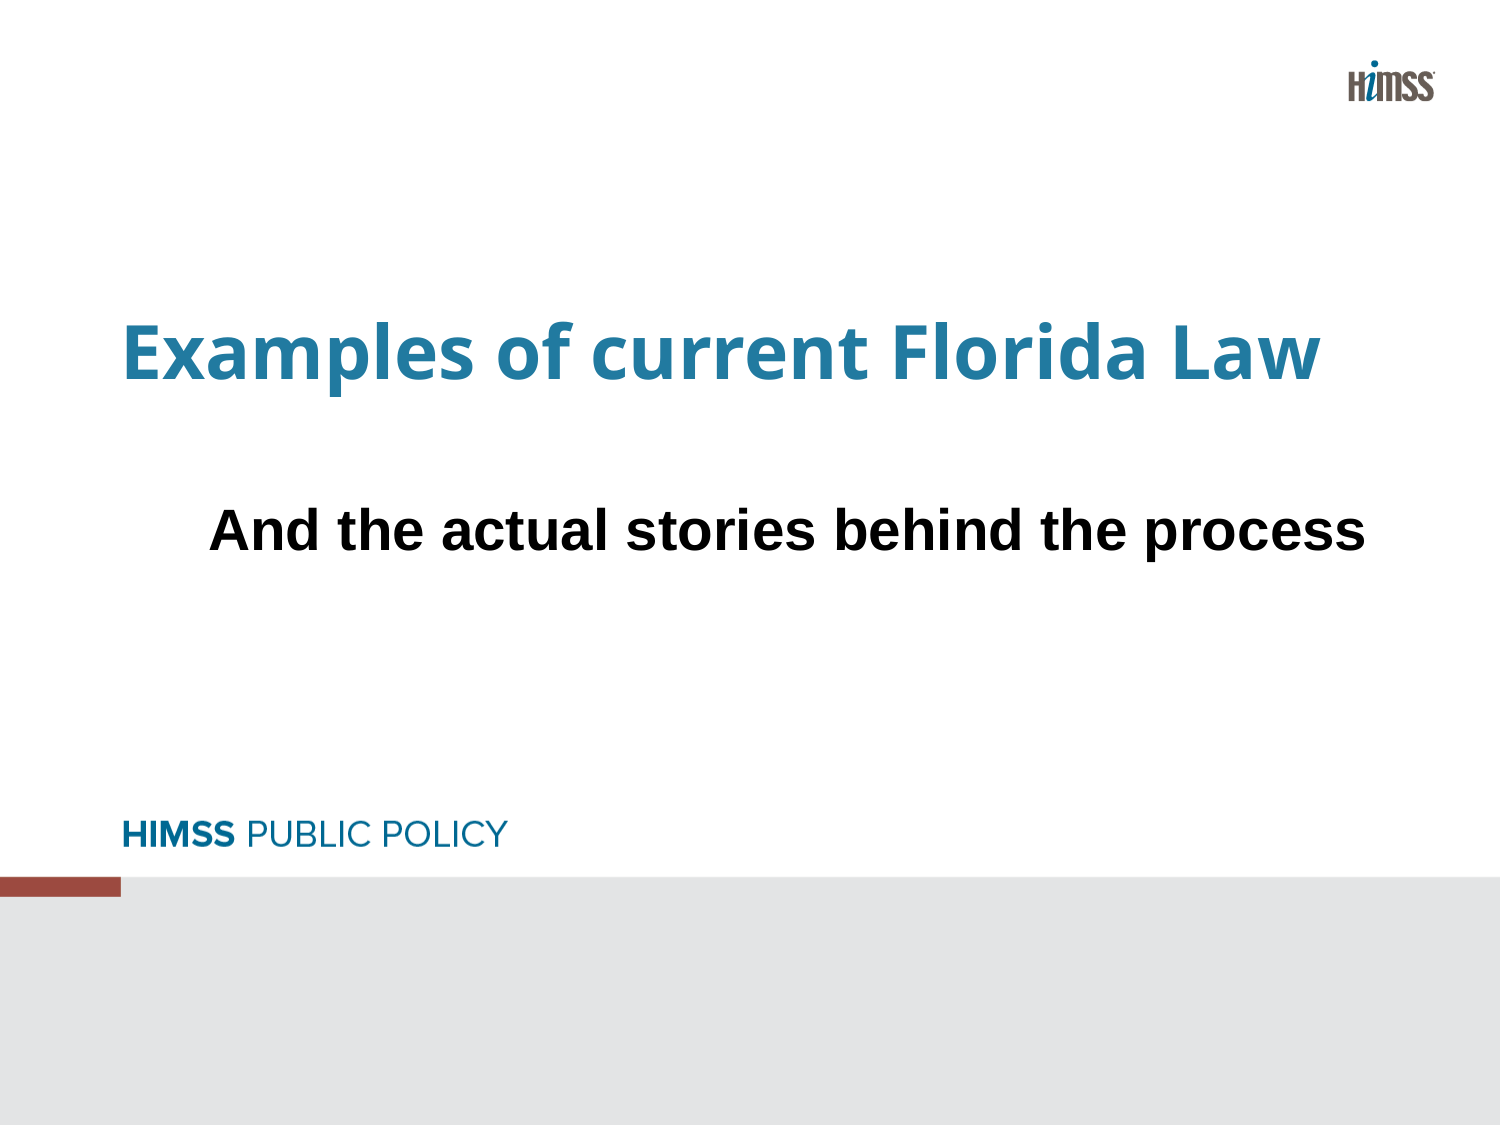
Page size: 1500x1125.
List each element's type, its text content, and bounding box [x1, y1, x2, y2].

picture [0, 0, 1500, 1125]
subtitle And the actual stories behind the process [119, 484, 1458, 733]
title Examples of current Florida Law [119, 314, 1458, 460]
